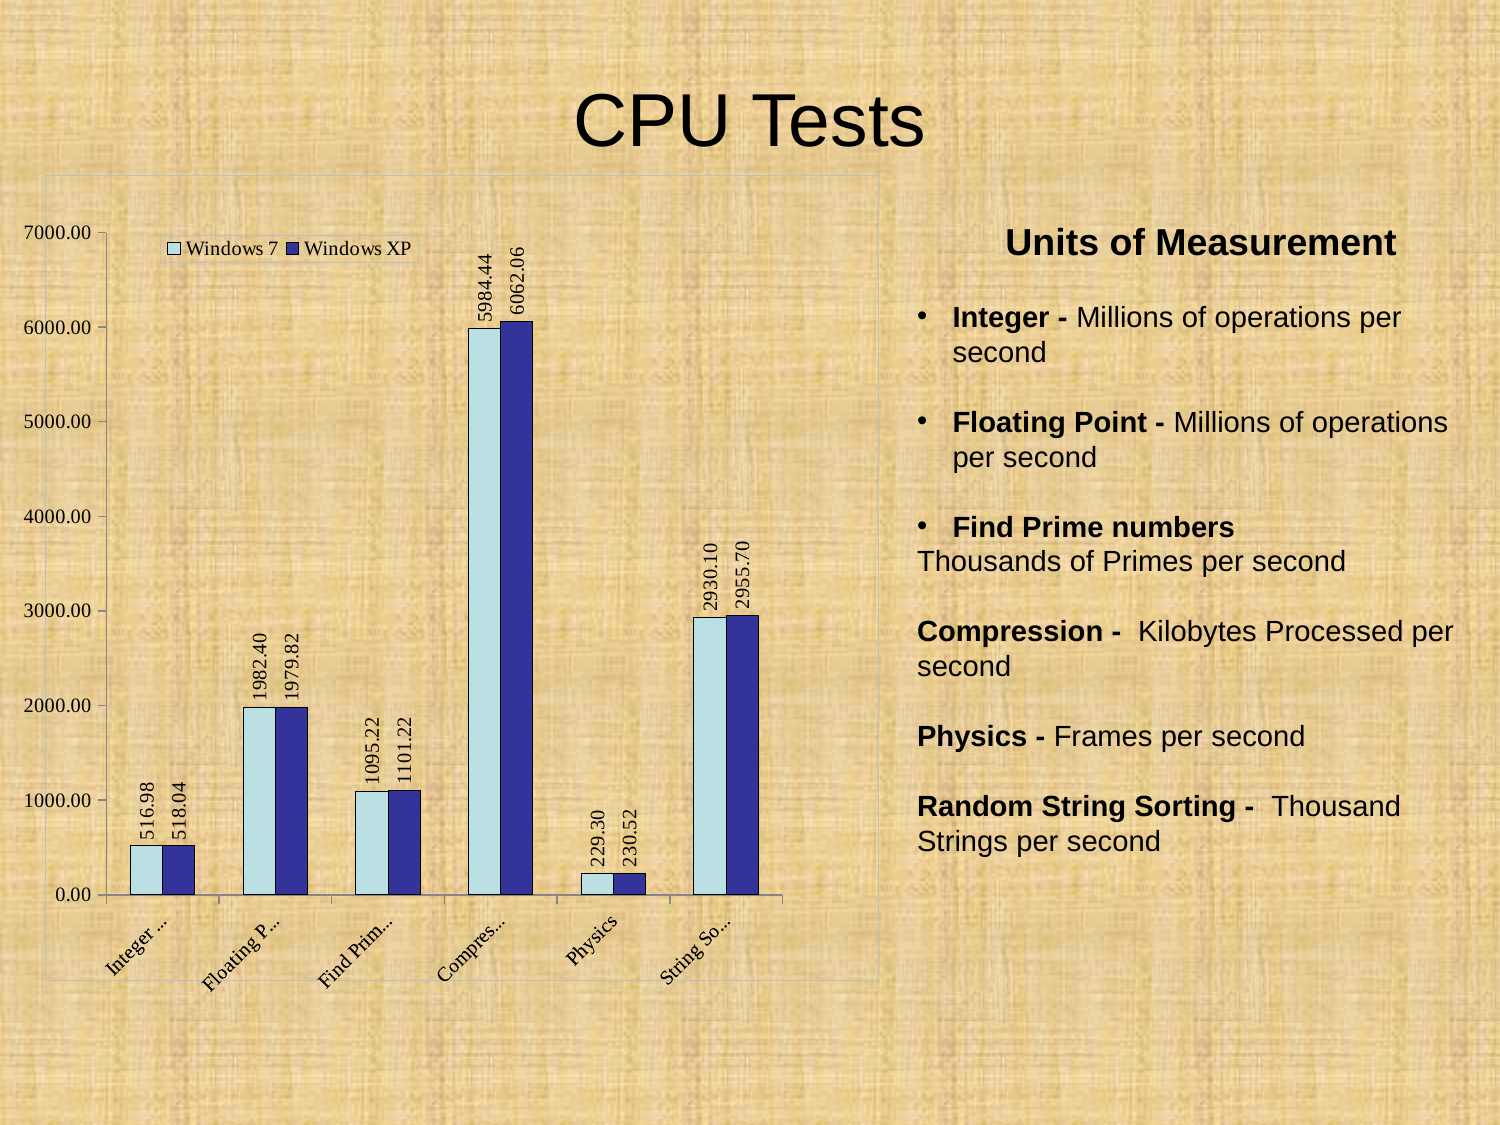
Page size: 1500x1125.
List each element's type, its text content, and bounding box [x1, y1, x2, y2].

title CPU Tests [74, 44, 1426, 188]
text_box Units of Measurement Integer - Millions of operations per second Floating Point - Millions of operations per second Find Prime numbers Thousands of Primes per second Compression - Kilobytes Processed per second Physics - Frames per second Random String Sorting - Thousand Strings per second [902, 175, 1500, 900]
chart [23, 175, 880, 997]
picture [0, 0, 1500, 1125]
